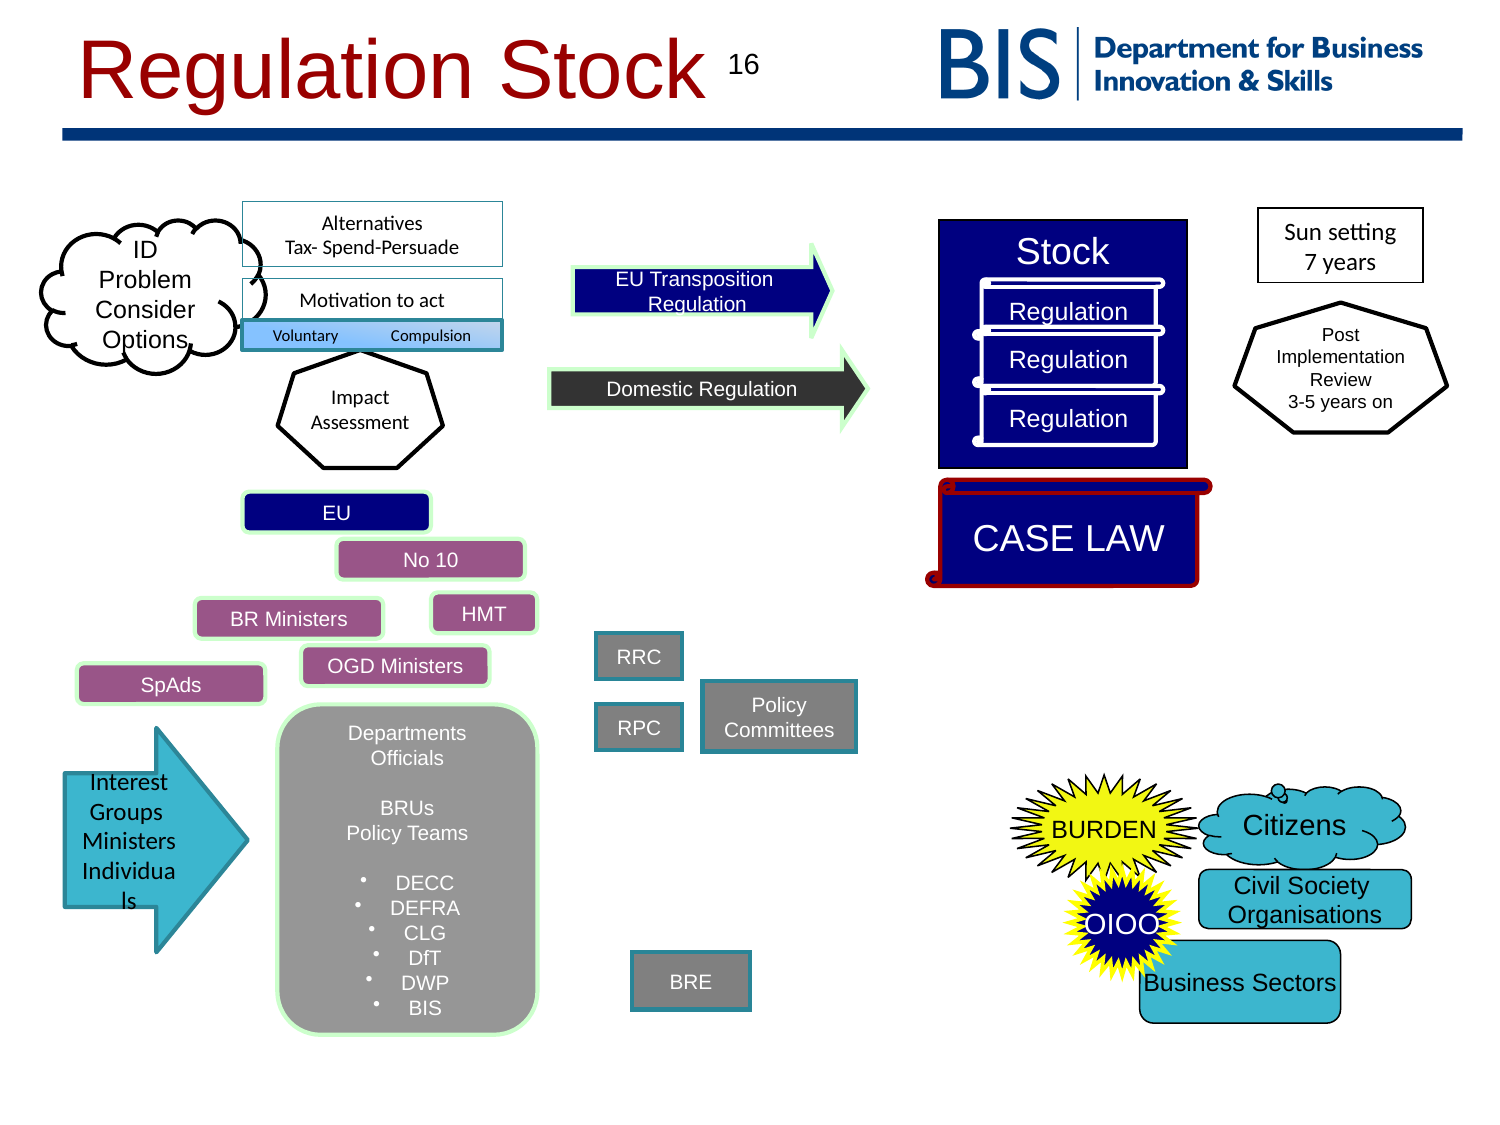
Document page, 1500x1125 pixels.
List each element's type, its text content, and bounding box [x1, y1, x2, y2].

text_box No 10 [336, 538, 526, 580]
text_box Interest Groups Ministers Individuals [62, 725, 250, 955]
text_box Civil Society Organisations [1198, 869, 1412, 929]
text_box RPC [596, 704, 682, 750]
text_box EU [242, 491, 431, 533]
text_box Impact Assessment [275, 359, 445, 471]
text_box Domestic Regulation [549, 349, 868, 428]
text_box Post Implementation Review 3-5 years on [1232, 300, 1450, 435]
text_box HMT [430, 592, 538, 634]
text_box ID Problem Consider Options [38, 218, 263, 377]
text_box Policy Committees [702, 680, 857, 752]
text_box Departments Officials BRUs Policy Teams DECC DEFRA CLG DfT DWP BIS [277, 704, 538, 1035]
text_box BURDEN [1009, 774, 1199, 881]
text_box EU Transposition Regulation [572, 243, 833, 339]
text_box RRC [596, 633, 682, 679]
text_box SpAds [76, 663, 266, 705]
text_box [938, 219, 1188, 469]
text_box Citizens [1198, 784, 1406, 869]
title Regulation Stock [62, 0, 1438, 160]
text_box Alternatives Tax- Spend-Persuade [242, 201, 503, 267]
text_box Business Sectors [1139, 940, 1341, 1024]
text_box Sun setting 7 years [1257, 207, 1424, 283]
text_box BR Ministers [194, 597, 384, 639]
text_box OGD Ministers [301, 645, 490, 687]
text_box CASE LAW [927, 479, 1211, 586]
text_box BRE [631, 952, 750, 1010]
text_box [241, 278, 503, 351]
text_box OIOO [1068, 869, 1176, 976]
